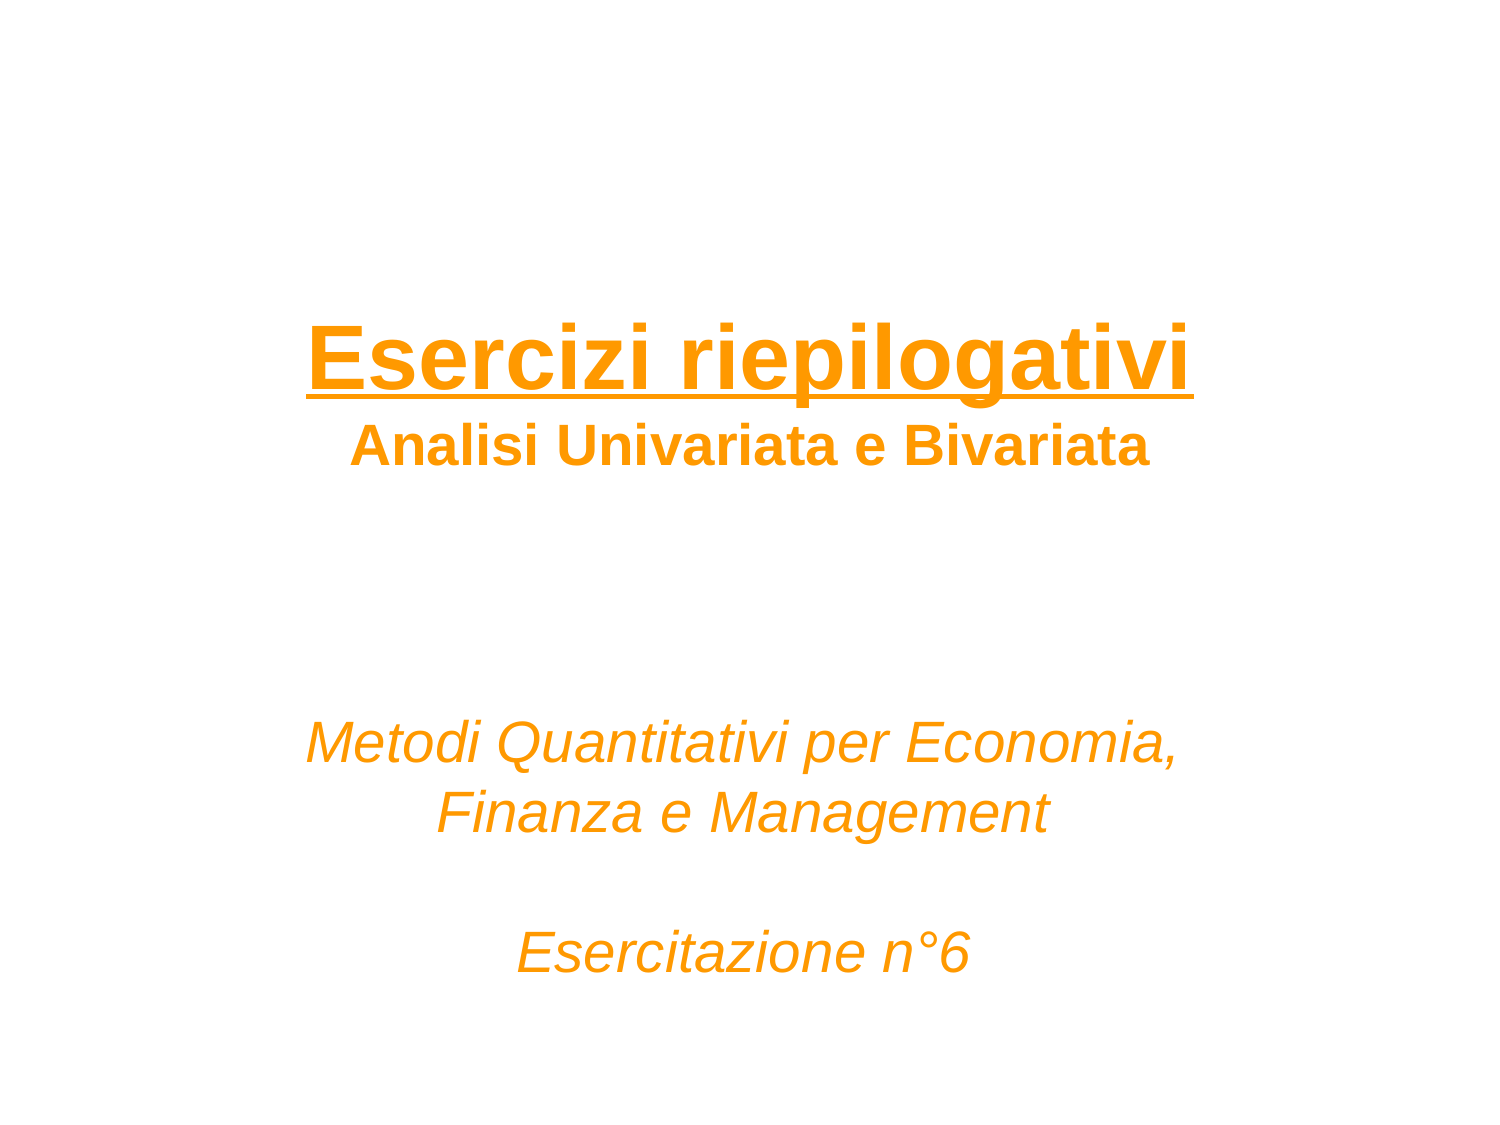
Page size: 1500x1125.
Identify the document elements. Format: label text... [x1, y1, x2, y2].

text_box Metodi Quantitativi per Economia, Finanza e Management Esercitazione n°6 [262, 697, 1225, 992]
title Esercizi riepilogativi Analisi Univariata e Bivariata [75, 212, 1425, 563]
